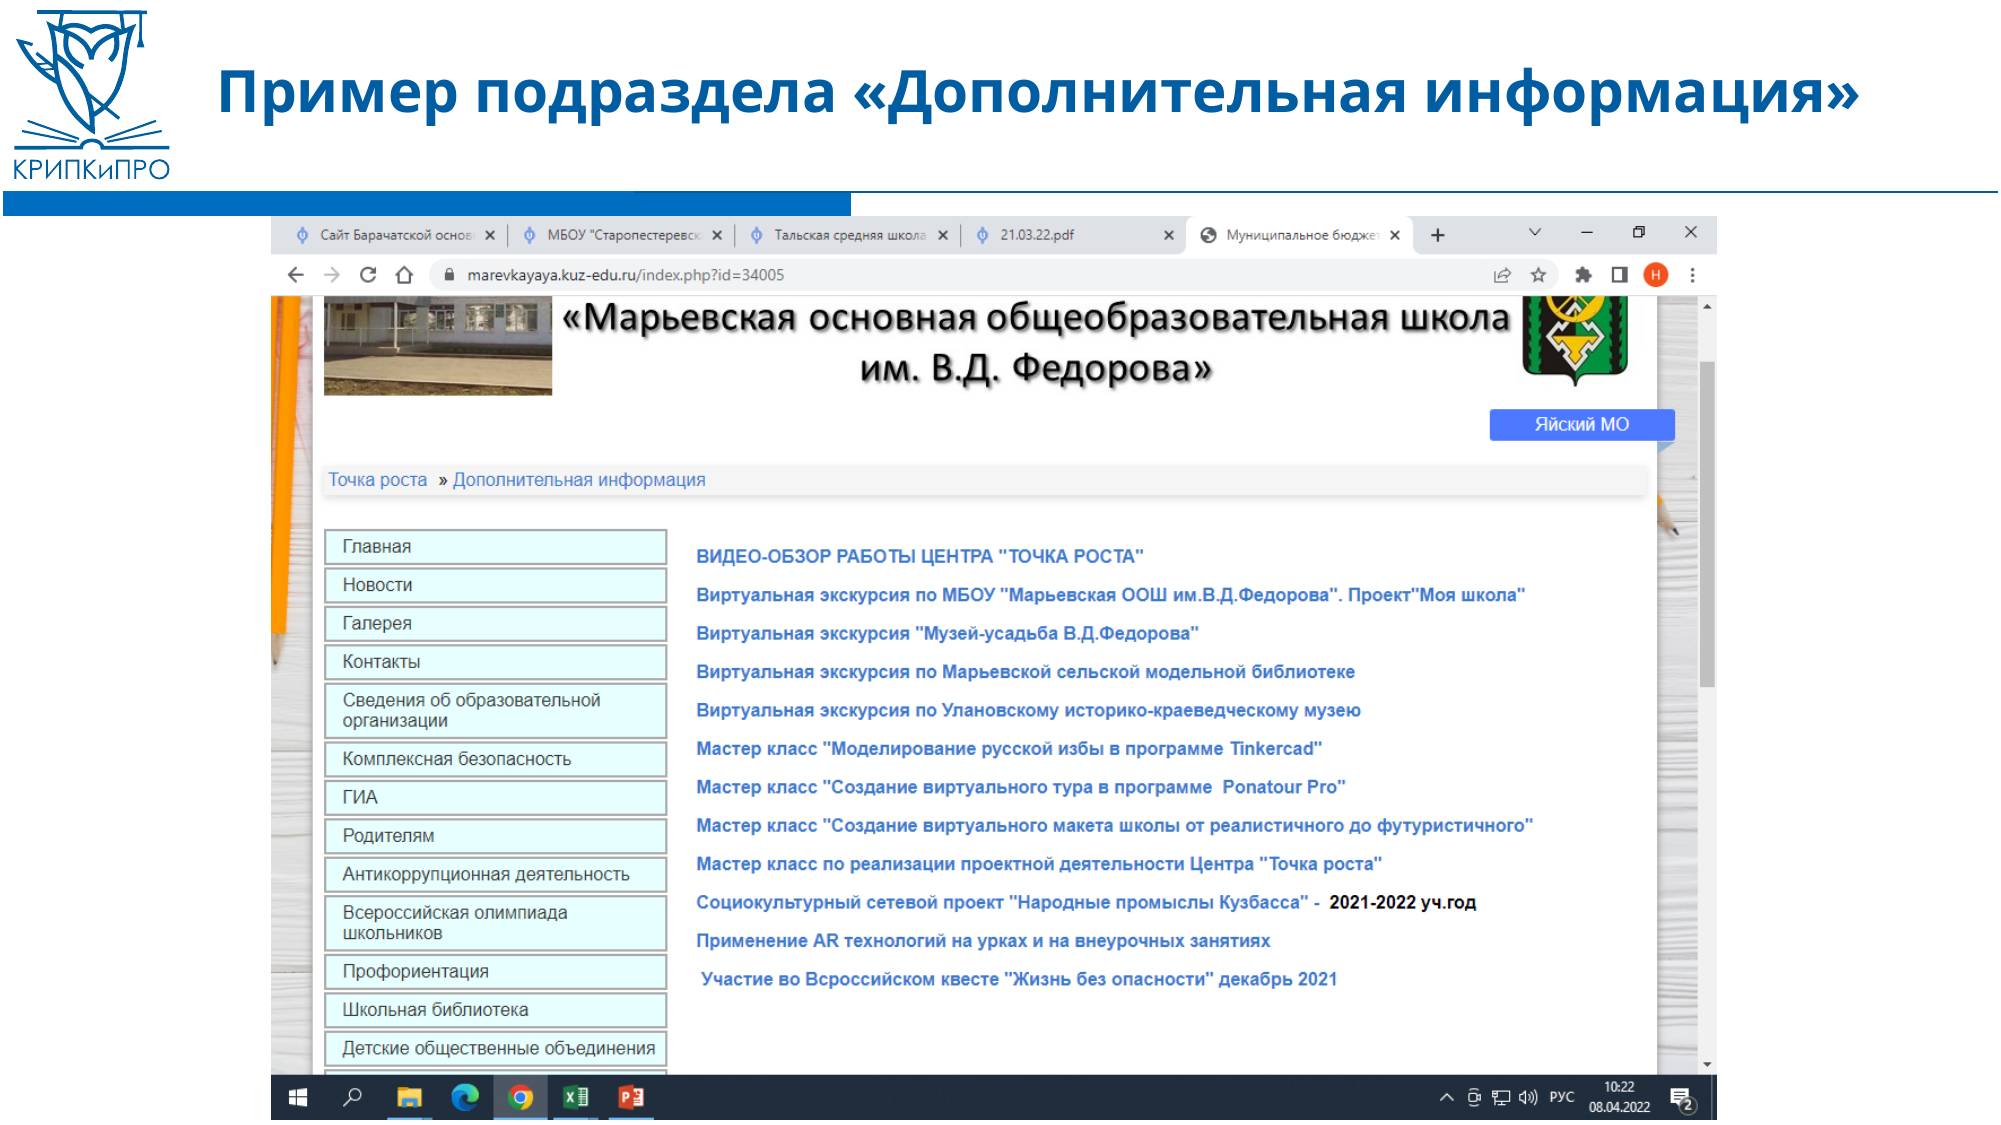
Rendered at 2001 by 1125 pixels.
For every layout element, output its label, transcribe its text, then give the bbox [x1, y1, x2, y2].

picture [271, 216, 1717, 1120]
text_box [13, 9, 171, 181]
title Пример подраздела «Дополнительная информация» [201, 27, 1975, 151]
